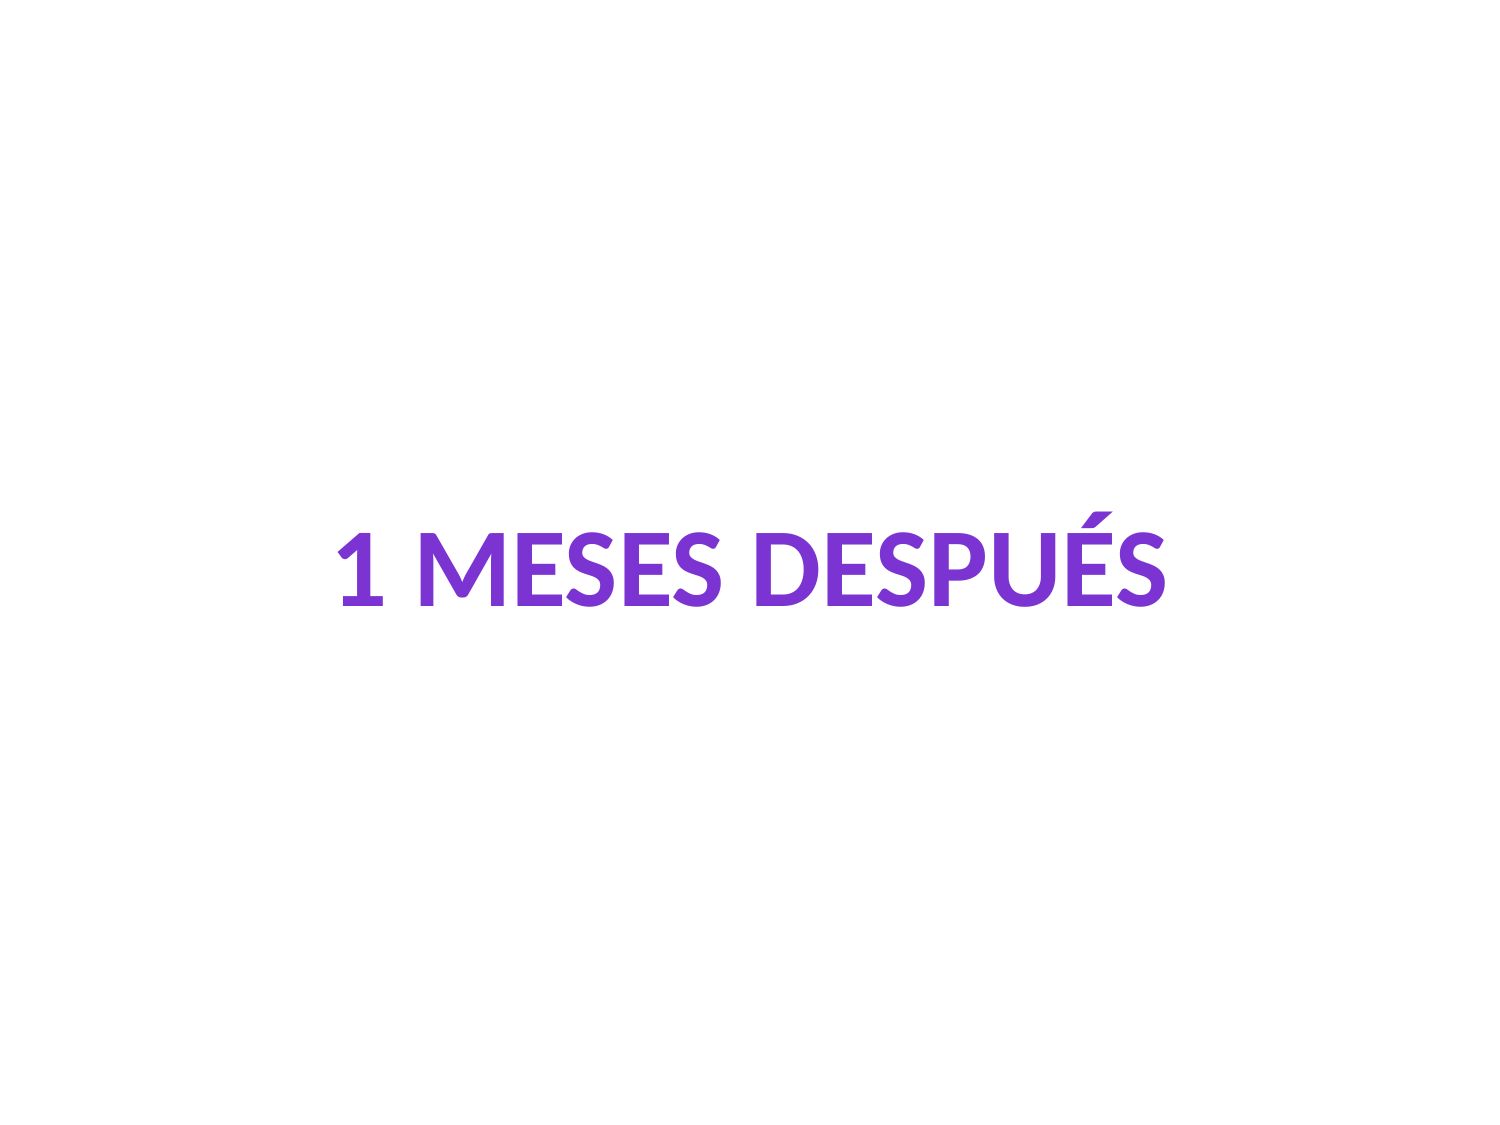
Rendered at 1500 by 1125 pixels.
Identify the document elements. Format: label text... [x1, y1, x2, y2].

text_box 1 meses después [315, 486, 1185, 637]
